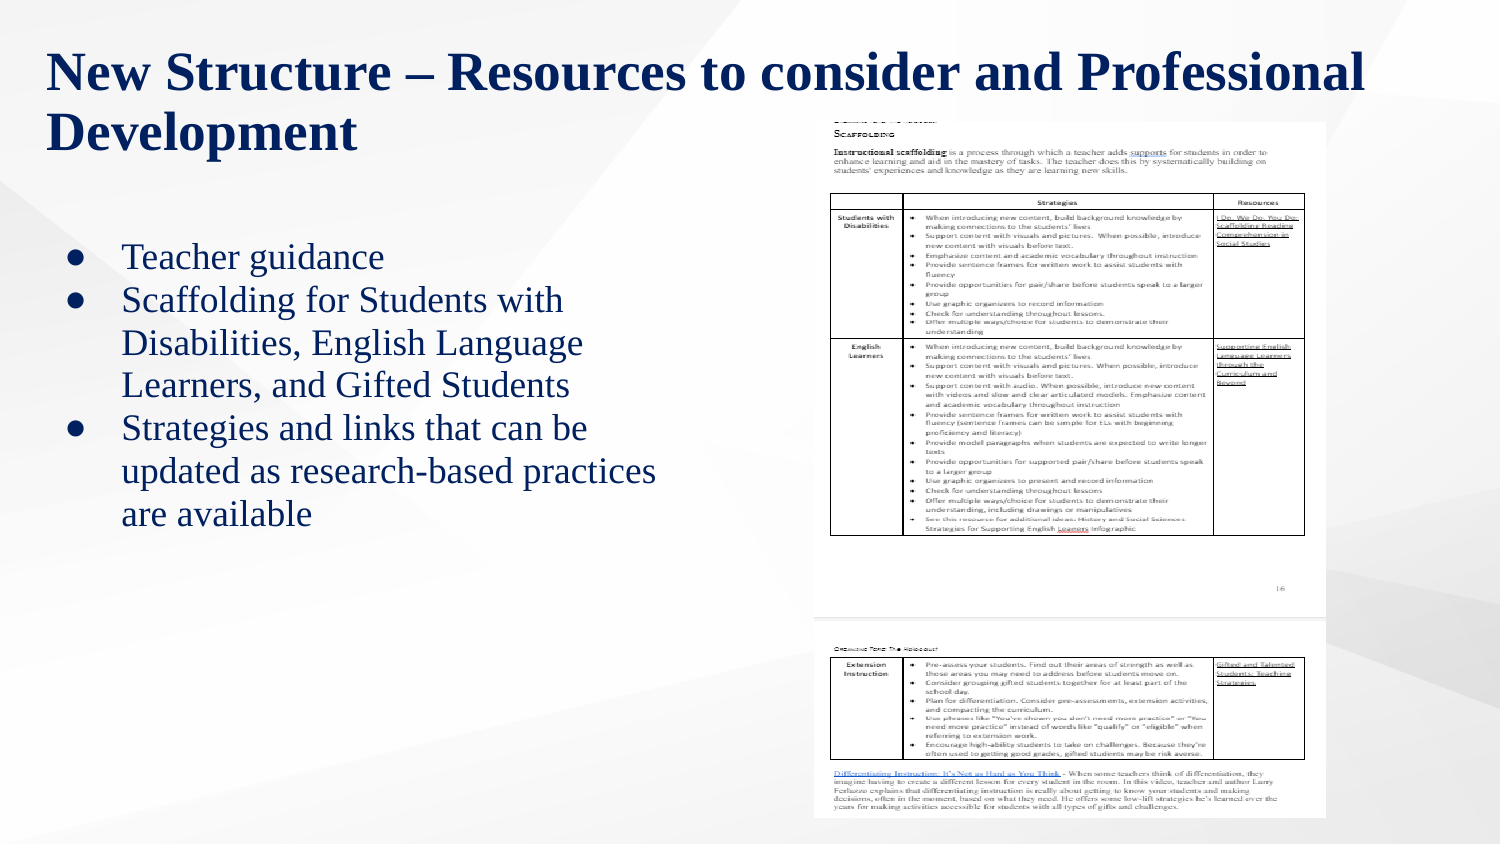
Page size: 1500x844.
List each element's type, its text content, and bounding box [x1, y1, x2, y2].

picture [0, 0, 1500, 844]
text_box Teacher guidance Scaffolding for Students with Disabilities, English Language Learners, and Gifted Students Strategies and links that can be updated as research-based practices are available [35, 230, 676, 775]
text_box New Structure – Resources to consider and Professional Development [35, 36, 1406, 169]
